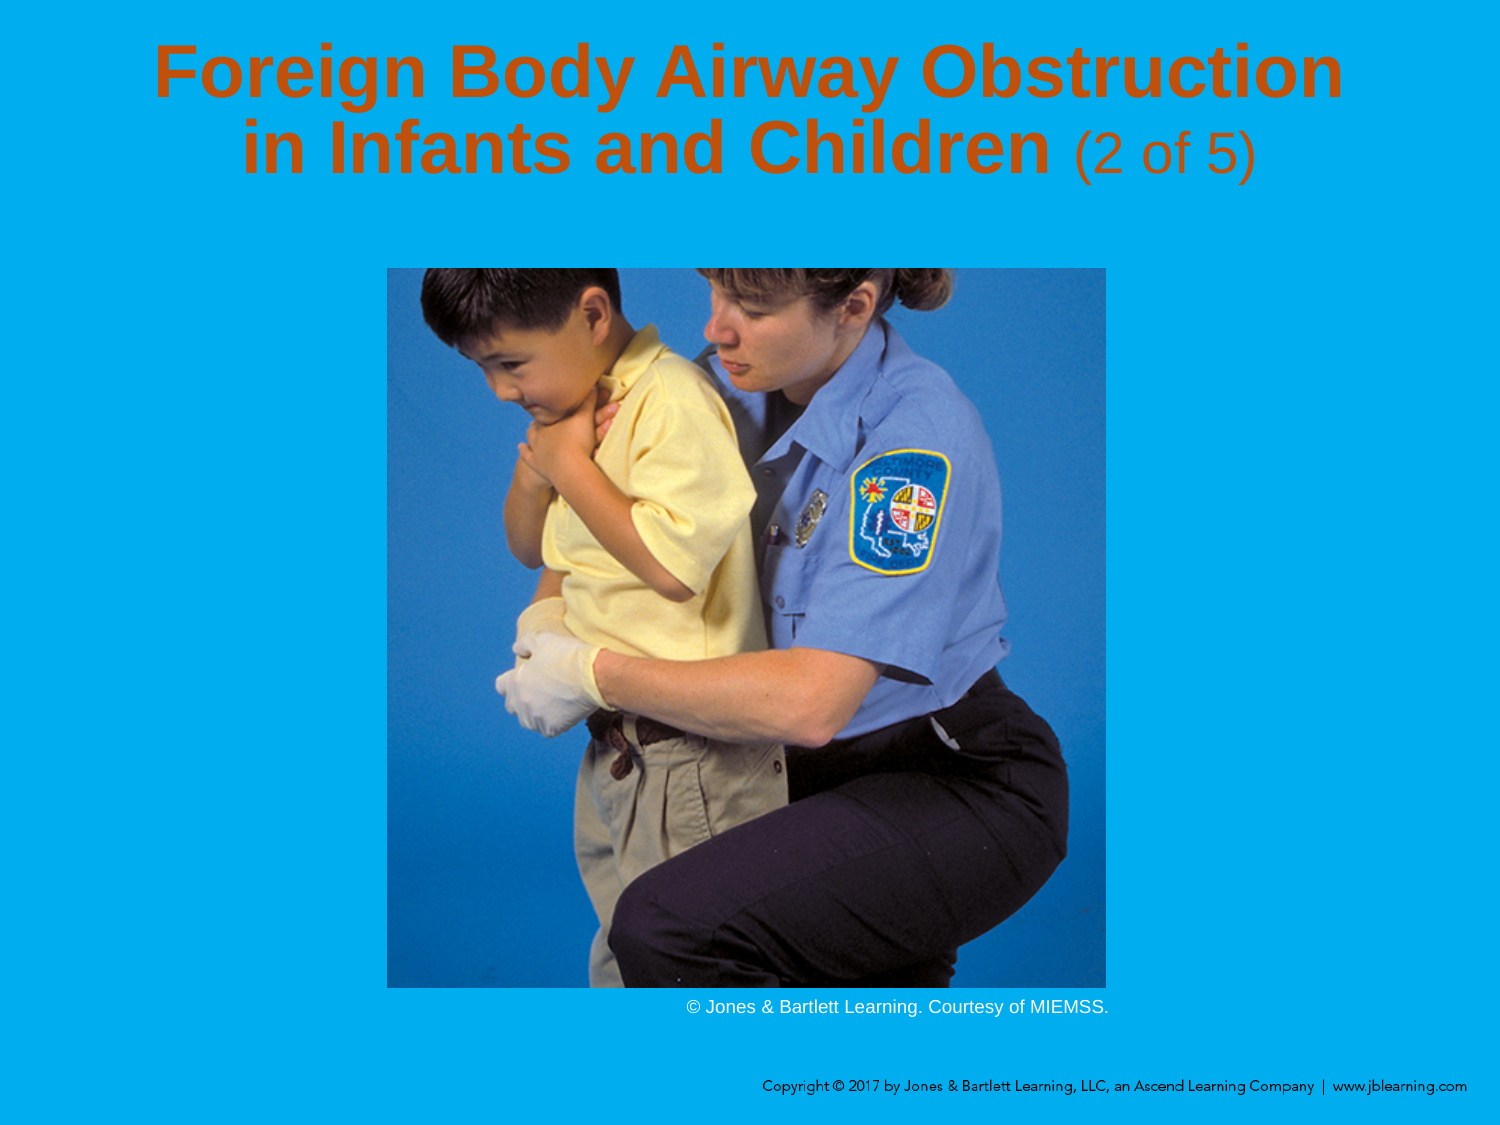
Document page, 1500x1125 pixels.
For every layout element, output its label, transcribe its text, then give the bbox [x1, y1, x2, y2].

title Foreign Body Airway Obstruction in Infants and Children (2 of 5) [112, 37, 1388, 188]
picture [388, 269, 1105, 987]
text_box © Jones & Bartlett Learning. Courtesy of MIEMSS. [671, 987, 1124, 1025]
